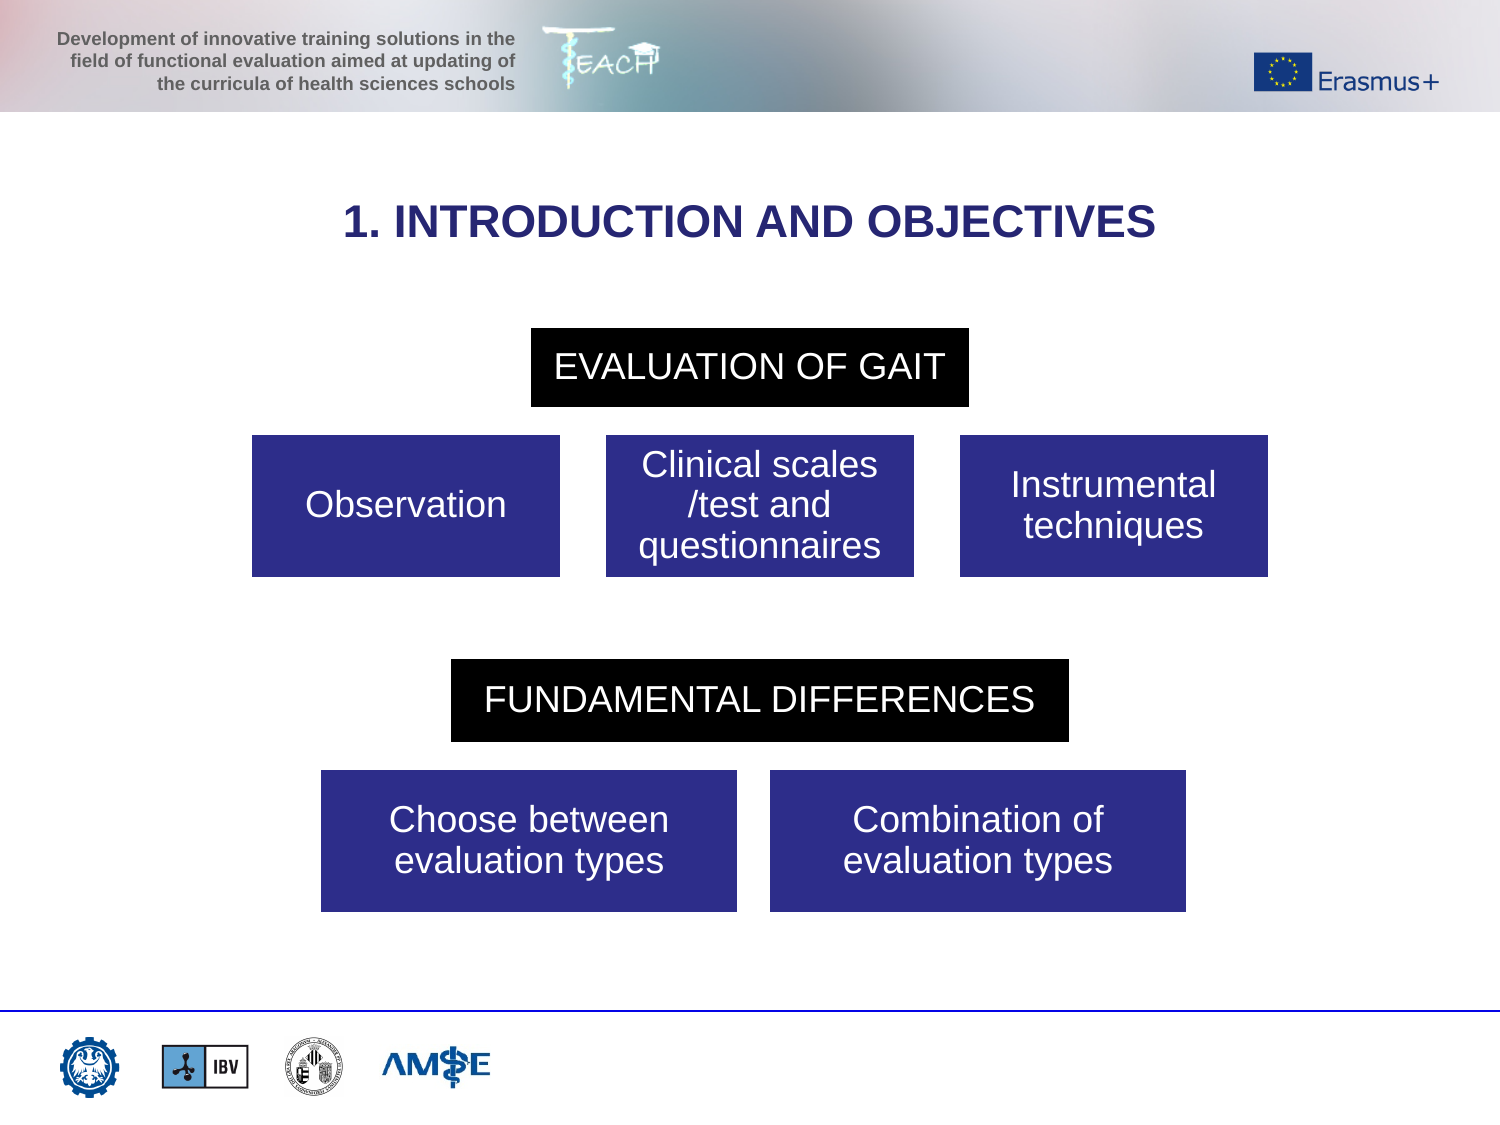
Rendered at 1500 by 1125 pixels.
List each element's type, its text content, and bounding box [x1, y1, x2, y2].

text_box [528, 325, 971, 410]
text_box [603, 432, 917, 579]
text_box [318, 767, 740, 915]
text_box 1. INTRODUCTION AND OBJECTIVES [82, 184, 1418, 255]
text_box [957, 432, 1270, 579]
picture [0, 1, 1500, 112]
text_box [767, 767, 1189, 915]
picture [161, 1044, 249, 1089]
picture [53, 1035, 126, 1099]
picture [379, 1044, 491, 1089]
picture [284, 1036, 344, 1097]
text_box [448, 656, 1072, 745]
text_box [249, 432, 563, 579]
